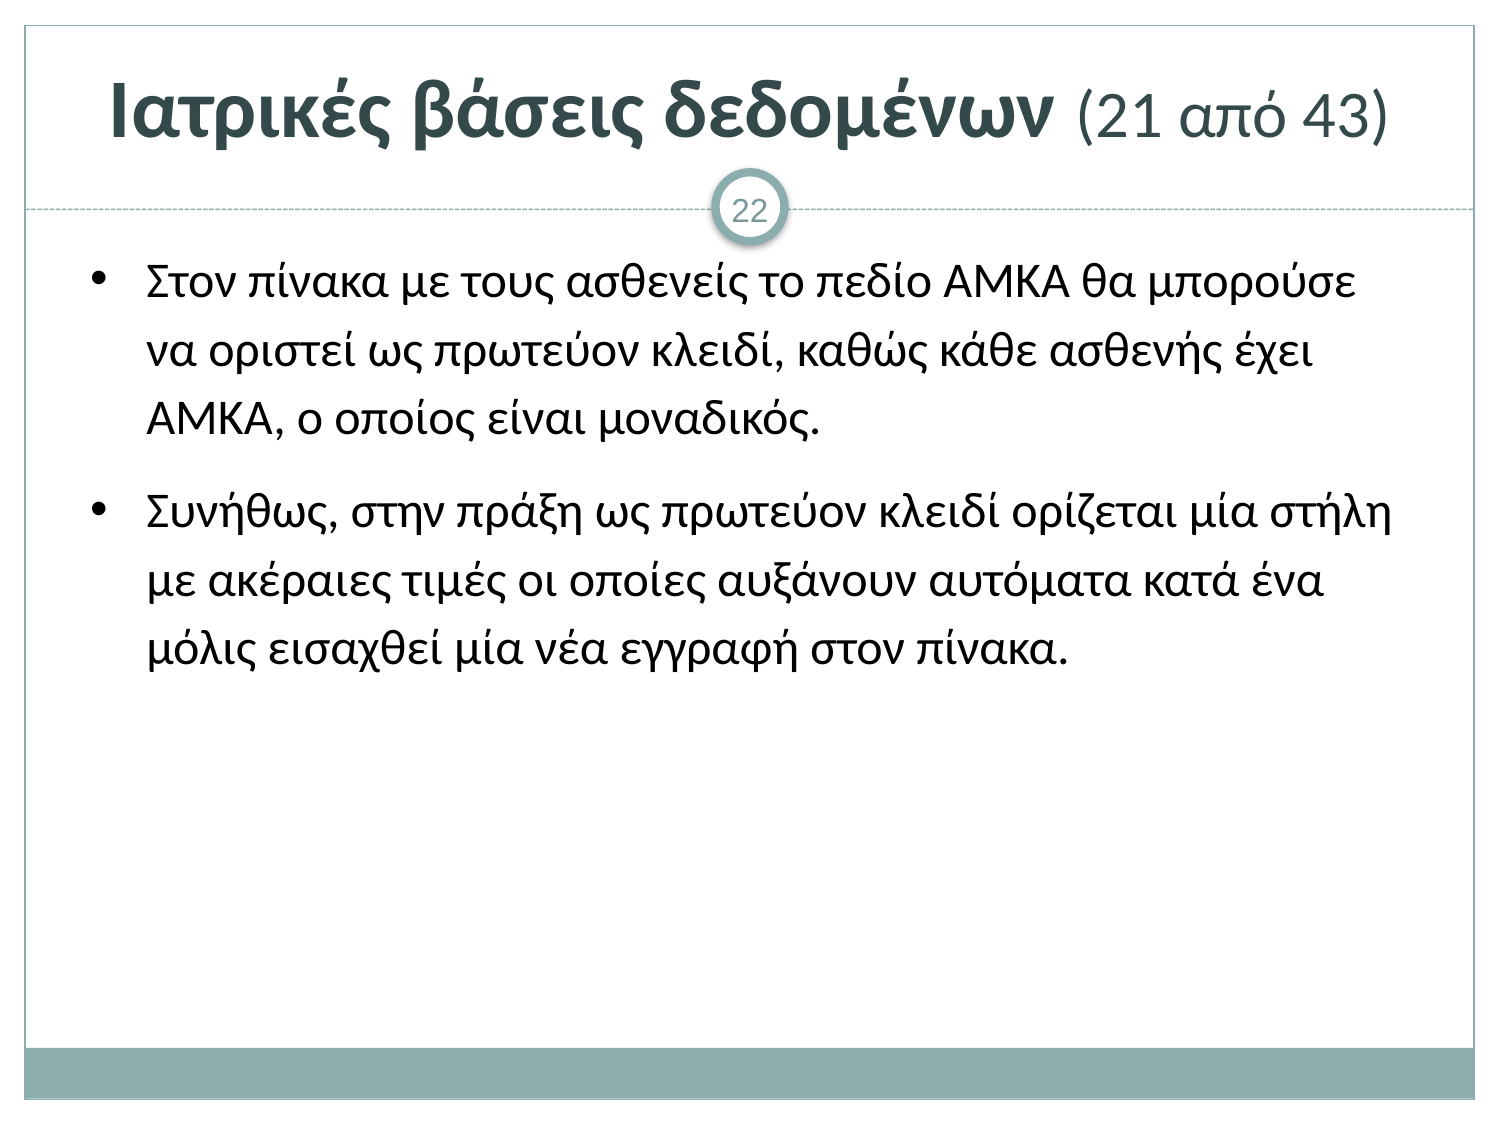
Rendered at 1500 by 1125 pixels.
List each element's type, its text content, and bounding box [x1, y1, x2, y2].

title Ιατρικές βάσεις δεδομένων (21 από 43) [75, 29, 1425, 179]
list Στον πίνακα με τους ασθενείς το πεδίο ΑΜΚΑ θα μπορούσε να οριστεί ως πρωτεύον κλειδί, καθώς κάθε ασθενής έχει ΑΜΚΑ, ο οποίος είναι μοναδικός. Συνήθως, στην πράξη ως πρωτεύον κλειδί ορίζεται μία στήλη με ακέραιες τιμές οι οποίες αυξάνουν αυτόματα κατά ένα μόλις εισαχθεί μία νέα εγγραφή στον πίνακα. [75, 231, 1425, 1035]
